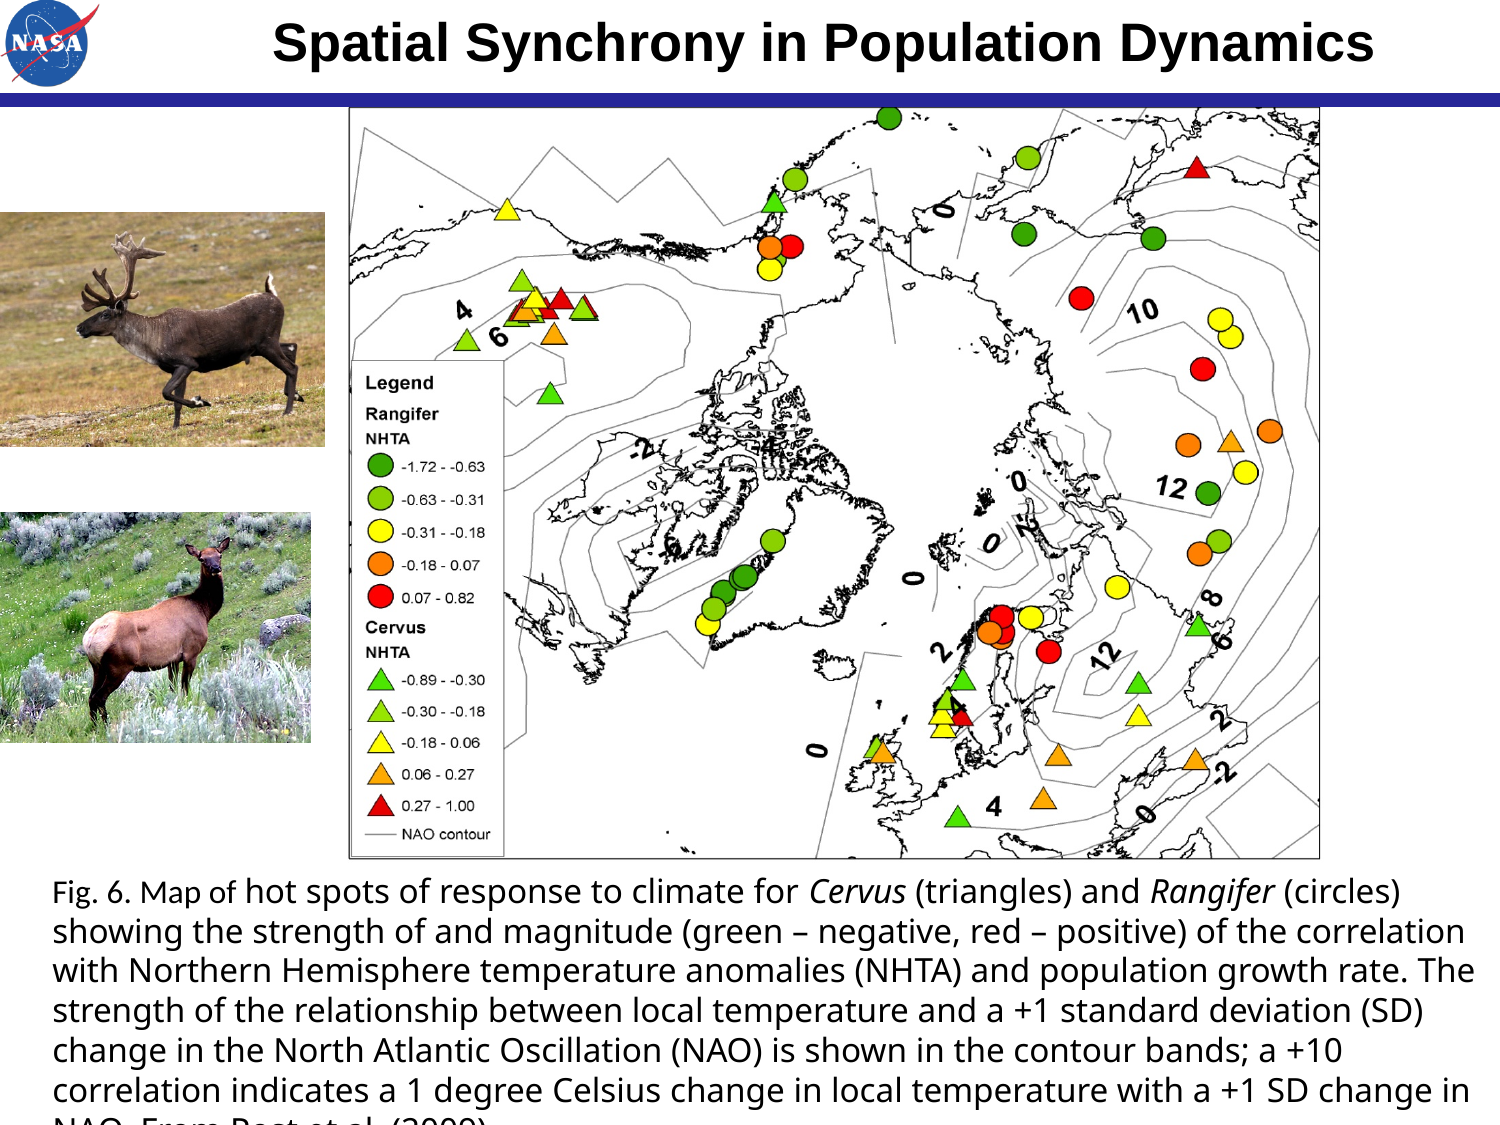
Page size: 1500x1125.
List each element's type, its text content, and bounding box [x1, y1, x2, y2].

text_box Spatial Synchrony in Population Dynamics [149, 0, 1500, 80]
text_box Fig. 6. Map of hot spots of response to climate for Cervus (triangles) and Rangifer (circles) showing the strength of and magnitude (green – negative, red – positive) of the correlation with Northern Hemisphere temperature anomalies (NHTA) and population growth rate. The strength of the relationship between local temperature and a +1 standard deviation (SD) change in the North Atlantic Oscillation (NAO) is shown in the contour bands; a +10 correlation indicates a 1 degree Celsius change in local temperature with a +1 SD change in NAO. From Post et al. (2009). [37, 862, 1500, 1125]
picture [287, 87, 1391, 99]
picture [0, 101, 1391, 889]
picture [0, 0, 101, 87]
